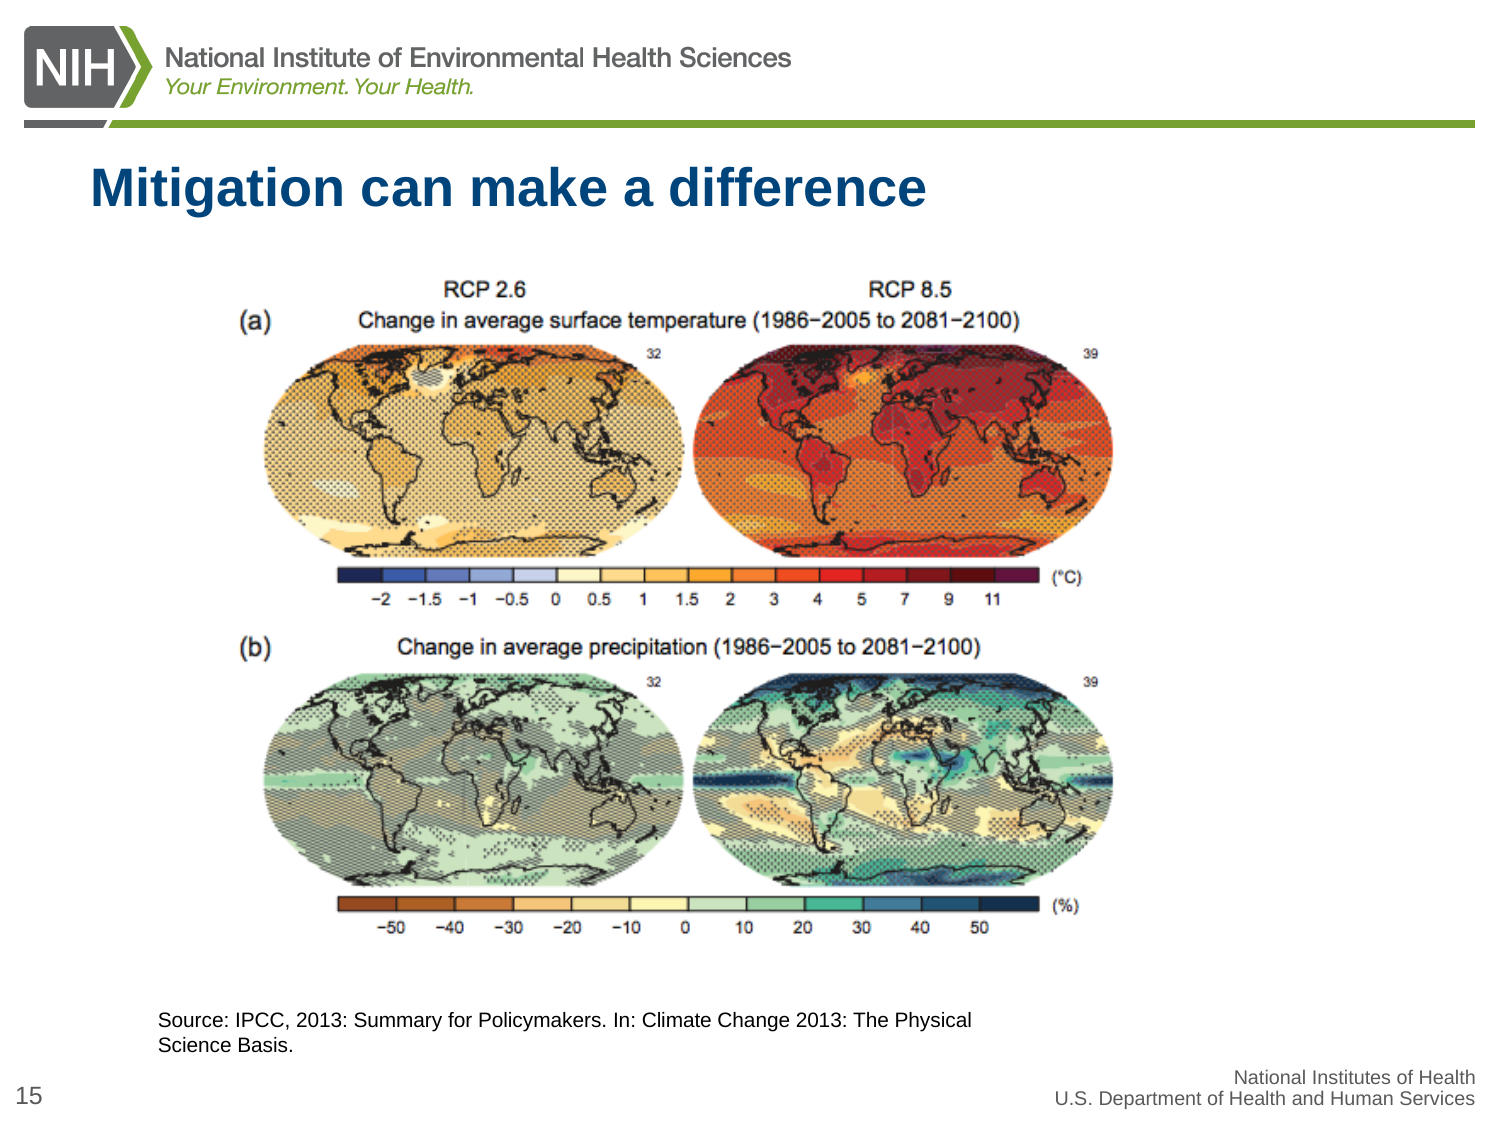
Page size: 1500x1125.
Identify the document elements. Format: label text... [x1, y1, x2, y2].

picture [24, 26, 1475, 128]
slide_number 15 [0, 1065, 338, 1125]
text_box Source: IPCC, 2013: Summary for Policymakers. In: Climate Change 2013: The Physical Science Basis. [143, 999, 1042, 1065]
picture [218, 250, 1154, 944]
title Mitigation can make a difference [75, 144, 1425, 265]
